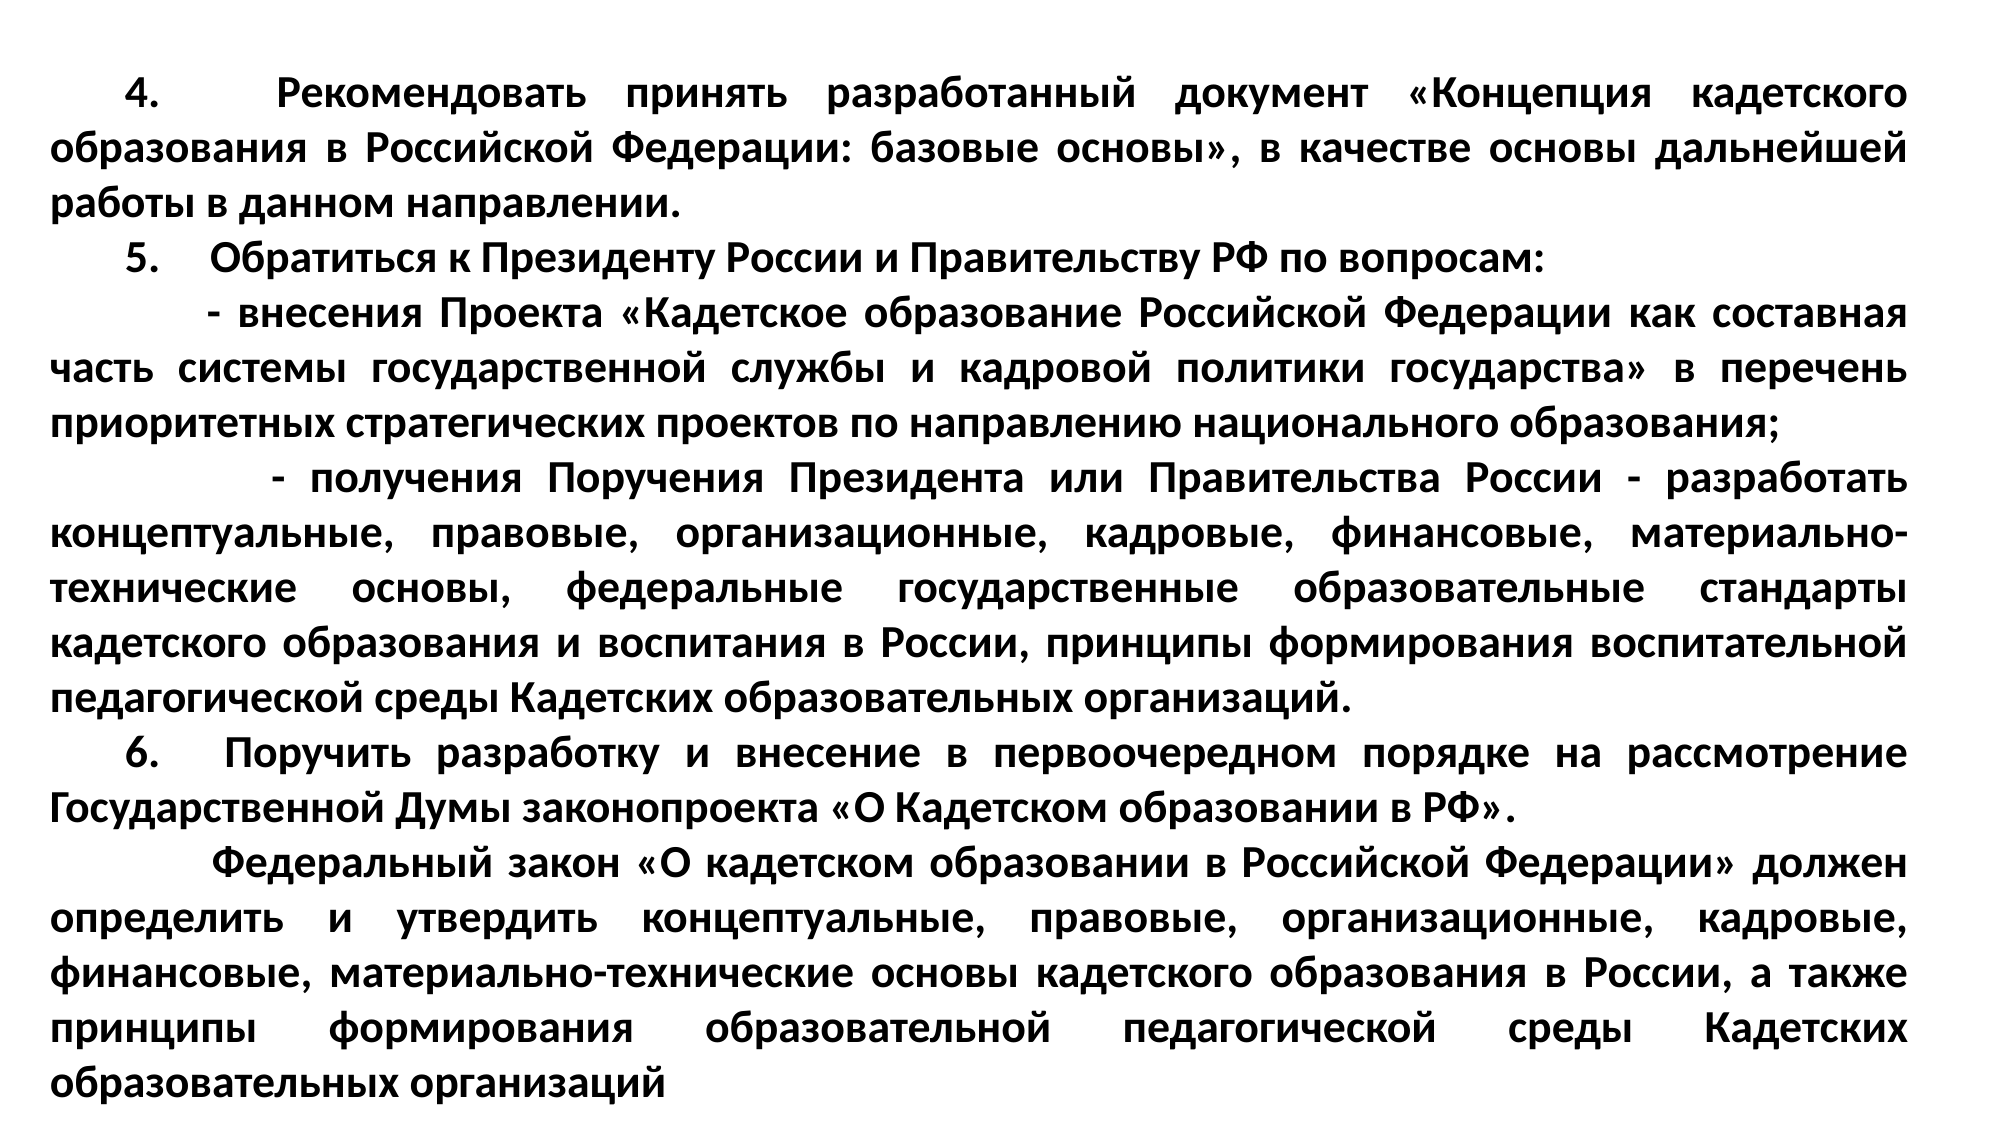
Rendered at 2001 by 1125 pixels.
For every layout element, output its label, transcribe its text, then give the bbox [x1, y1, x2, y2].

text_box 4. Рекомендовать принять разработанный документ «Концепция кадетского образования в Российской Федерации: базовые основы», в качестве основы дальнейшей работы в данном направлении. 5. Обратиться к Президенту России и Правительству РФ по вопросам: - внесения Проекта «Кадетское образование Российской Федерации как составная часть системы государственной службы и кадровой политики государства» в перечень приоритетных стратегических проектов по направлению национального образования; - получения Поручения Президента или Правительства России - разработать концептуальные, правовые, организационные, кадровые, финансовые, материально-технические основы, федеральные государственные образовательные стандарты кадетского образования и воспитания в России, принципы формирования воспитательной педагогической среды Кадетских образовательных организаций. 6. Поручить разработку и внесение в первоочередном порядке на рассмотрение Государственной Думы законопроекта «О Кадетском образовании в РФ». Федеральный закон «О кадетском образовании в Российской Федерации» должен определить и утвердить концептуальные, правовые, организационные, кадровые, финансовые, материально-технические основы кадетского образования в России, а также принципы формирования образовательной педагогической среды Кадетских образовательных организаций [35, 54, 1925, 1114]
